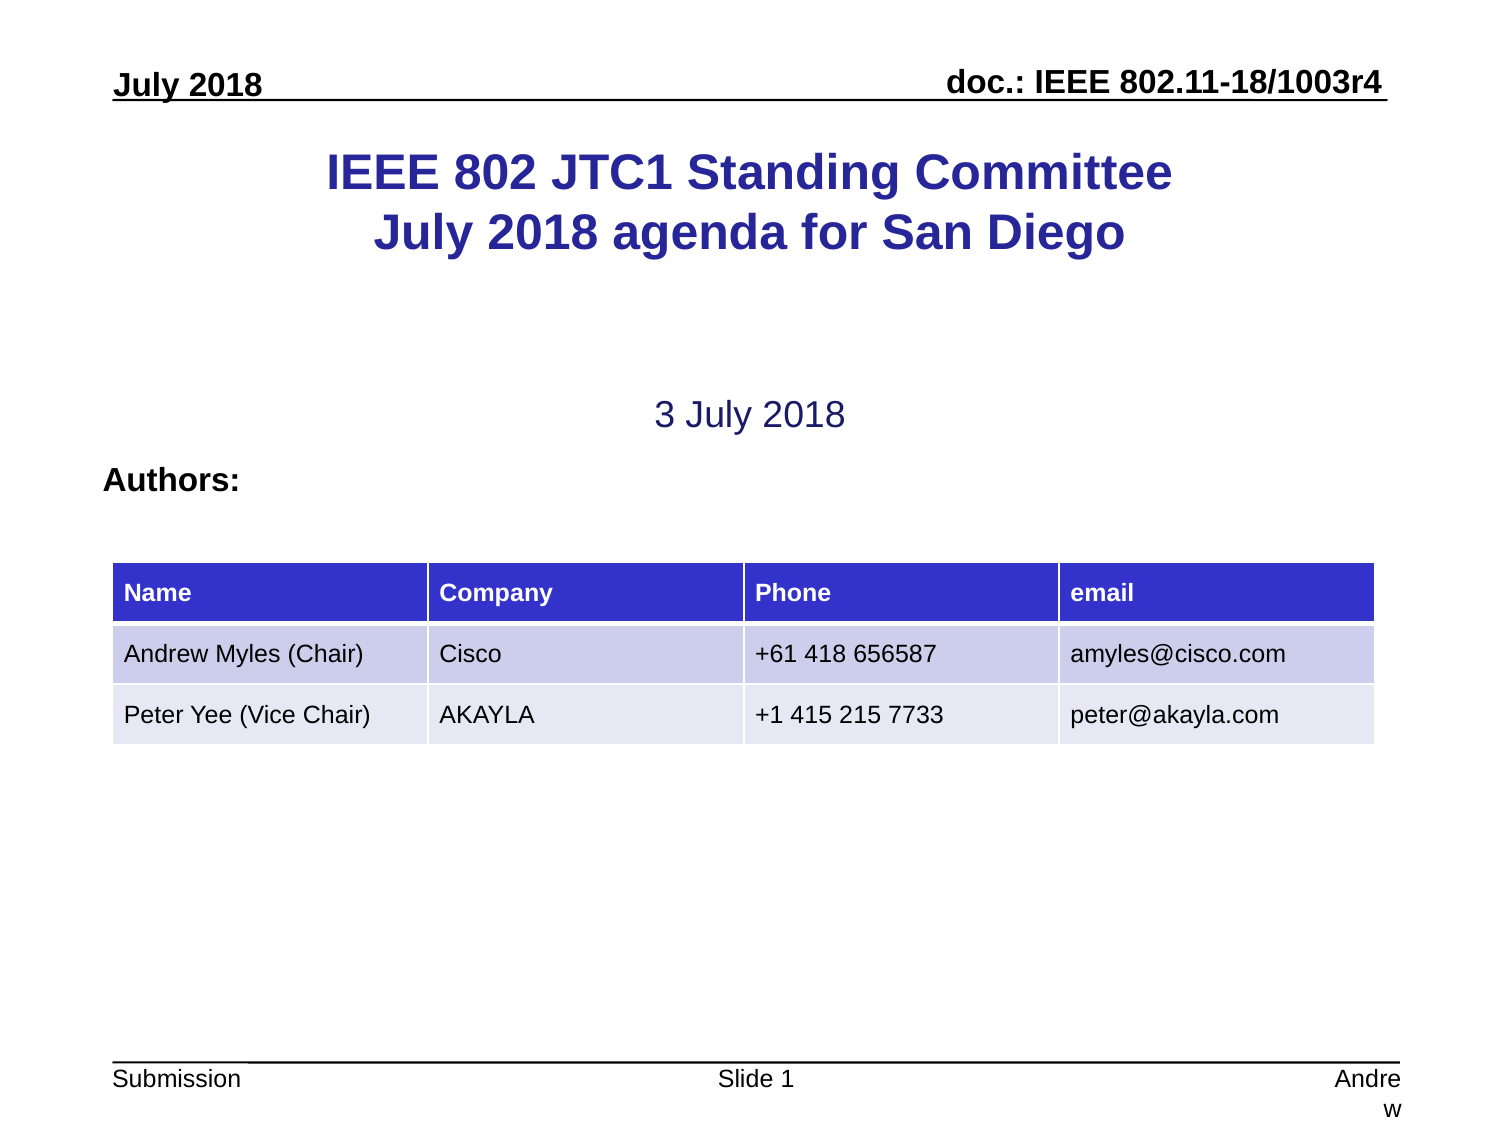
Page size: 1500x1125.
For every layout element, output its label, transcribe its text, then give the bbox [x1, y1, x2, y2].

table_header Company [429, 563, 743, 621]
list 3 July 2018 [112, 382, 1388, 445]
table_cell +61 418 656587 [745, 626, 1058, 683]
table_cell Cisco [429, 626, 743, 683]
footer Andrew Myles, Cisco [1320, 1061, 1402, 1093]
table_cell +1 415 215 7733 [745, 685, 1058, 744]
table_header Name [113, 563, 427, 621]
table_cell AKAYLA [429, 685, 743, 744]
table_cell peter@akayla.com [1060, 685, 1374, 744]
table_cell Andrew Myles (Chair) [113, 626, 427, 683]
table_header Phone [745, 563, 1058, 621]
text_box Authors: [87, 450, 325, 513]
table_cell amyles@cisco.com [1060, 626, 1374, 683]
title IEEE 802 JTC1 Standing Committee July 2018 agenda for San Diego [112, 112, 1388, 288]
table_cell Peter Yee (Vice Chair) [113, 685, 427, 744]
slide_number Slide 1 [709, 1061, 803, 1093]
table_header email [1060, 563, 1374, 621]
